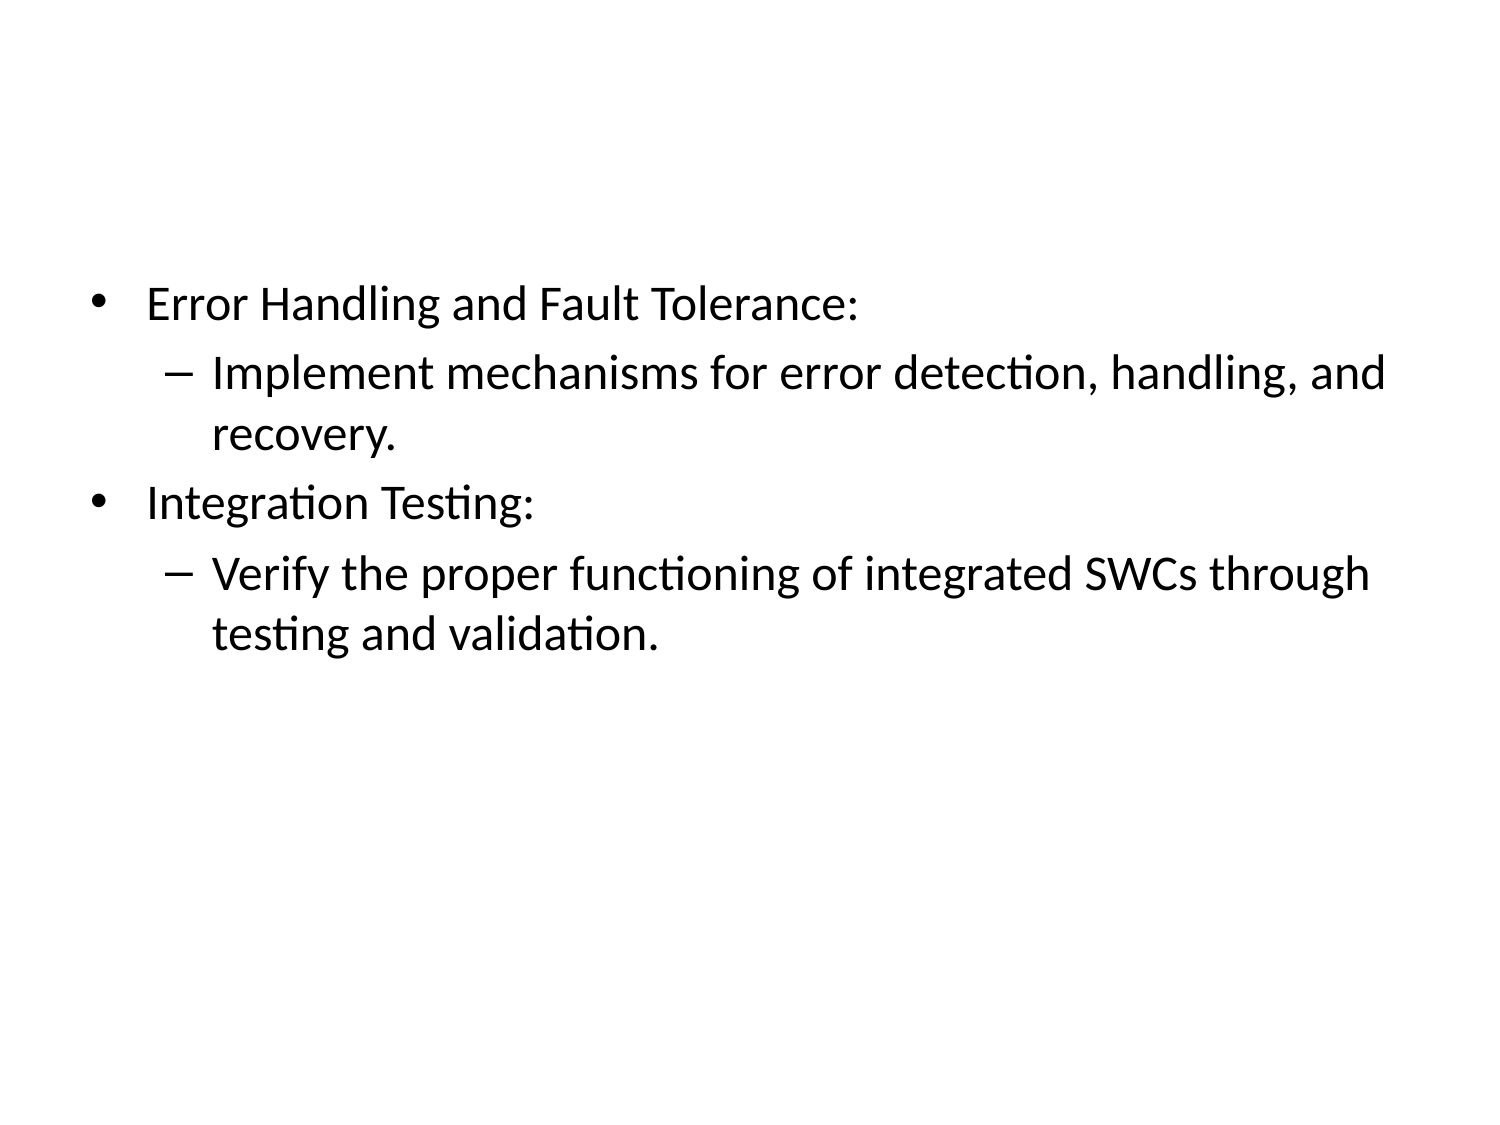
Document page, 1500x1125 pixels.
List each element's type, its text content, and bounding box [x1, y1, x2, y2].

list Error Handling and Fault Tolerance: Implement mechanisms for error detection, handling, and recovery. Integration Testing: Verify the proper functioning of integrated SWCs through testing and validation. [75, 262, 1425, 1005]
